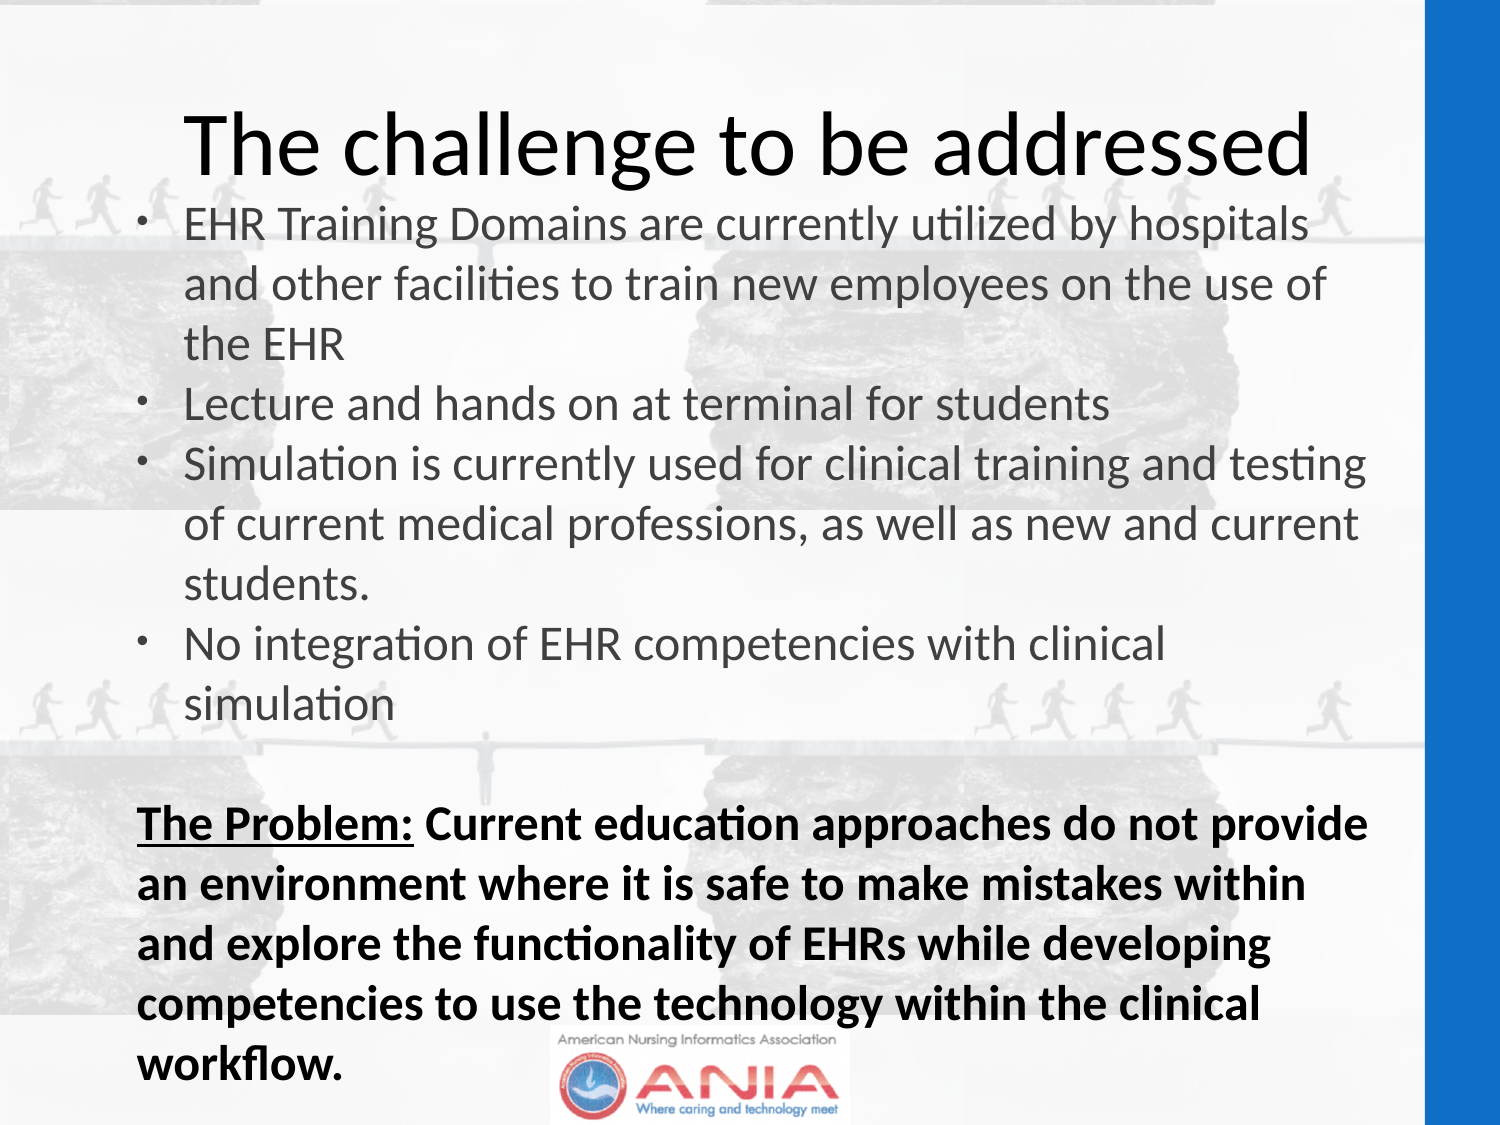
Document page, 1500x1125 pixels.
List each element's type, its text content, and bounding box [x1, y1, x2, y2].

text_box EHR Training Domains are currently utilized by hospitals and other facilities to train new employees on the use of the EHR Lecture and hands on at terminal for students Simulation is currently used for clinical training and testing of current medical professions, as well as new and current students. No integration of EHR competencies with clinical simulation The Problem: Current education approaches do not provide an environment where it is safe to make mistakes within and explore the functionality of EHRs while developing competencies to use the technology within the clinical workflow. [100, 183, 1393, 1098]
title The challenge to be addressed [75, 45, 1425, 233]
picture [550, 1098, 850, 1125]
